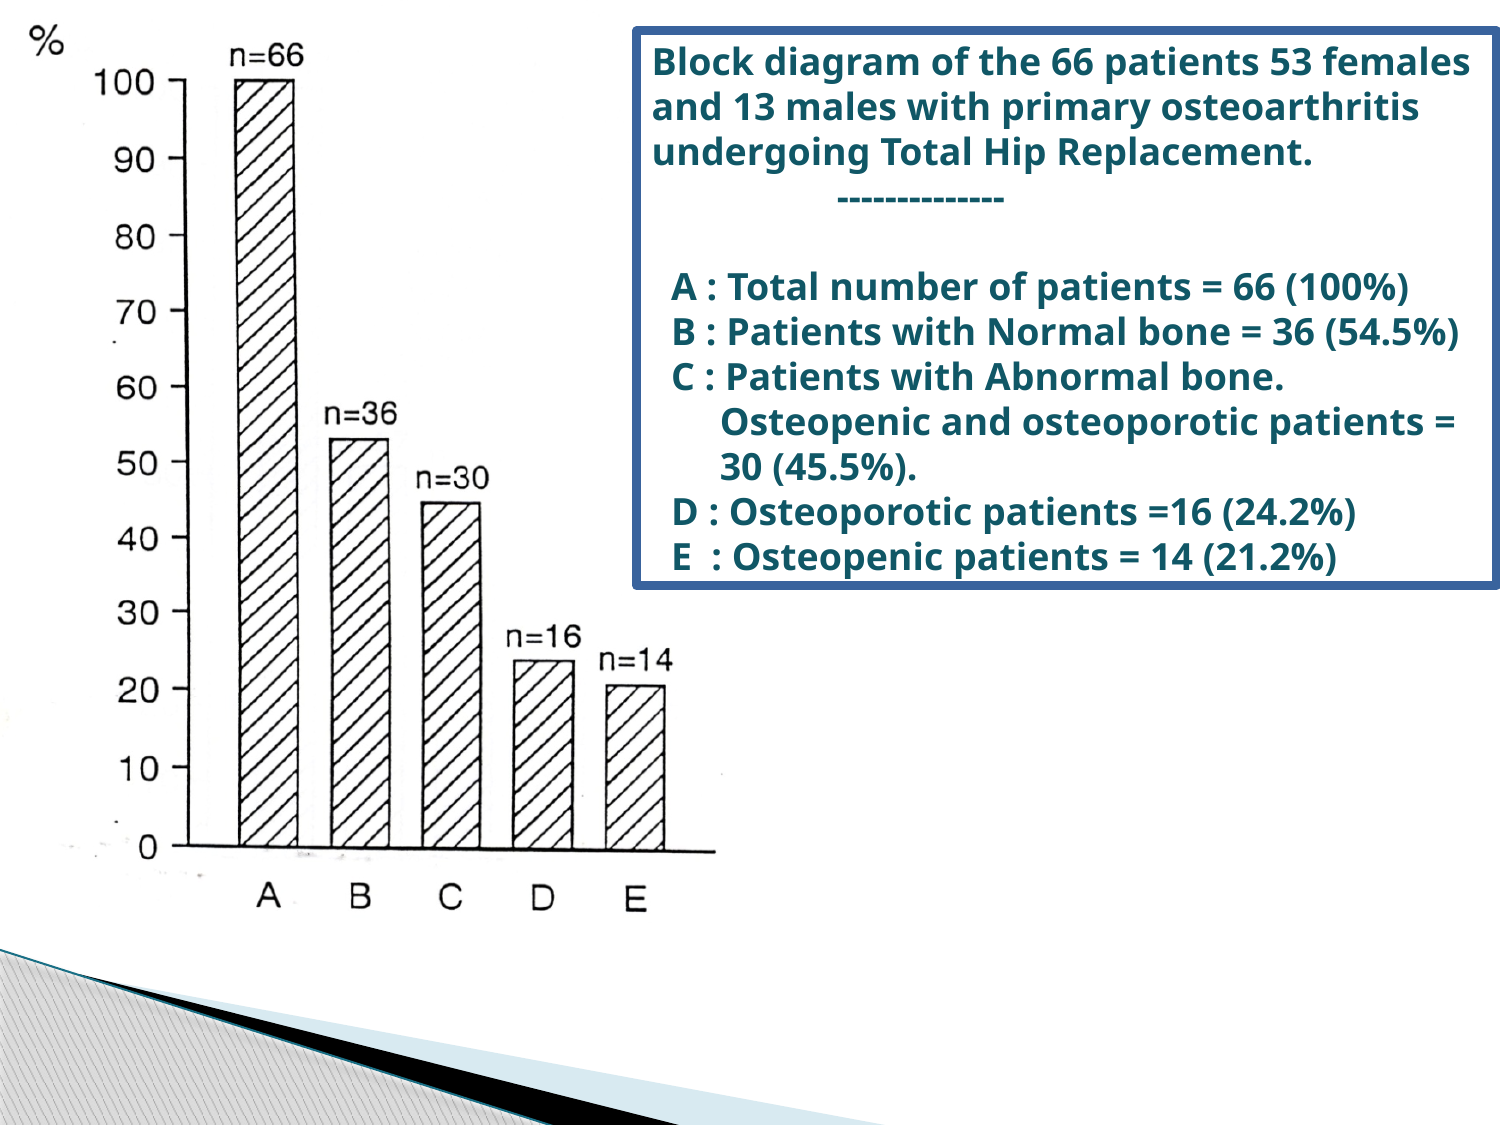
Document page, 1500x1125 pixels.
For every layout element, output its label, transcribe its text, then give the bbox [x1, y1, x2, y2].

text_box Block diagram of the 66 patients 53 females and 13 males with primary osteoarthritis undergoing Total Hip Replacement. -------------- A : Total number of patients = 66 (100%) B : Patients with Normal bone = 36 (54.5%) C : Patients with Abnormal bone. Osteopenic and osteoporotic patients = 30 (45.5%). D : Osteoporotic patients =16 (24.2%) E : Osteopenic patients = 14 (21.2%) [632, 26, 1500, 590]
picture [0, 0, 859, 936]
